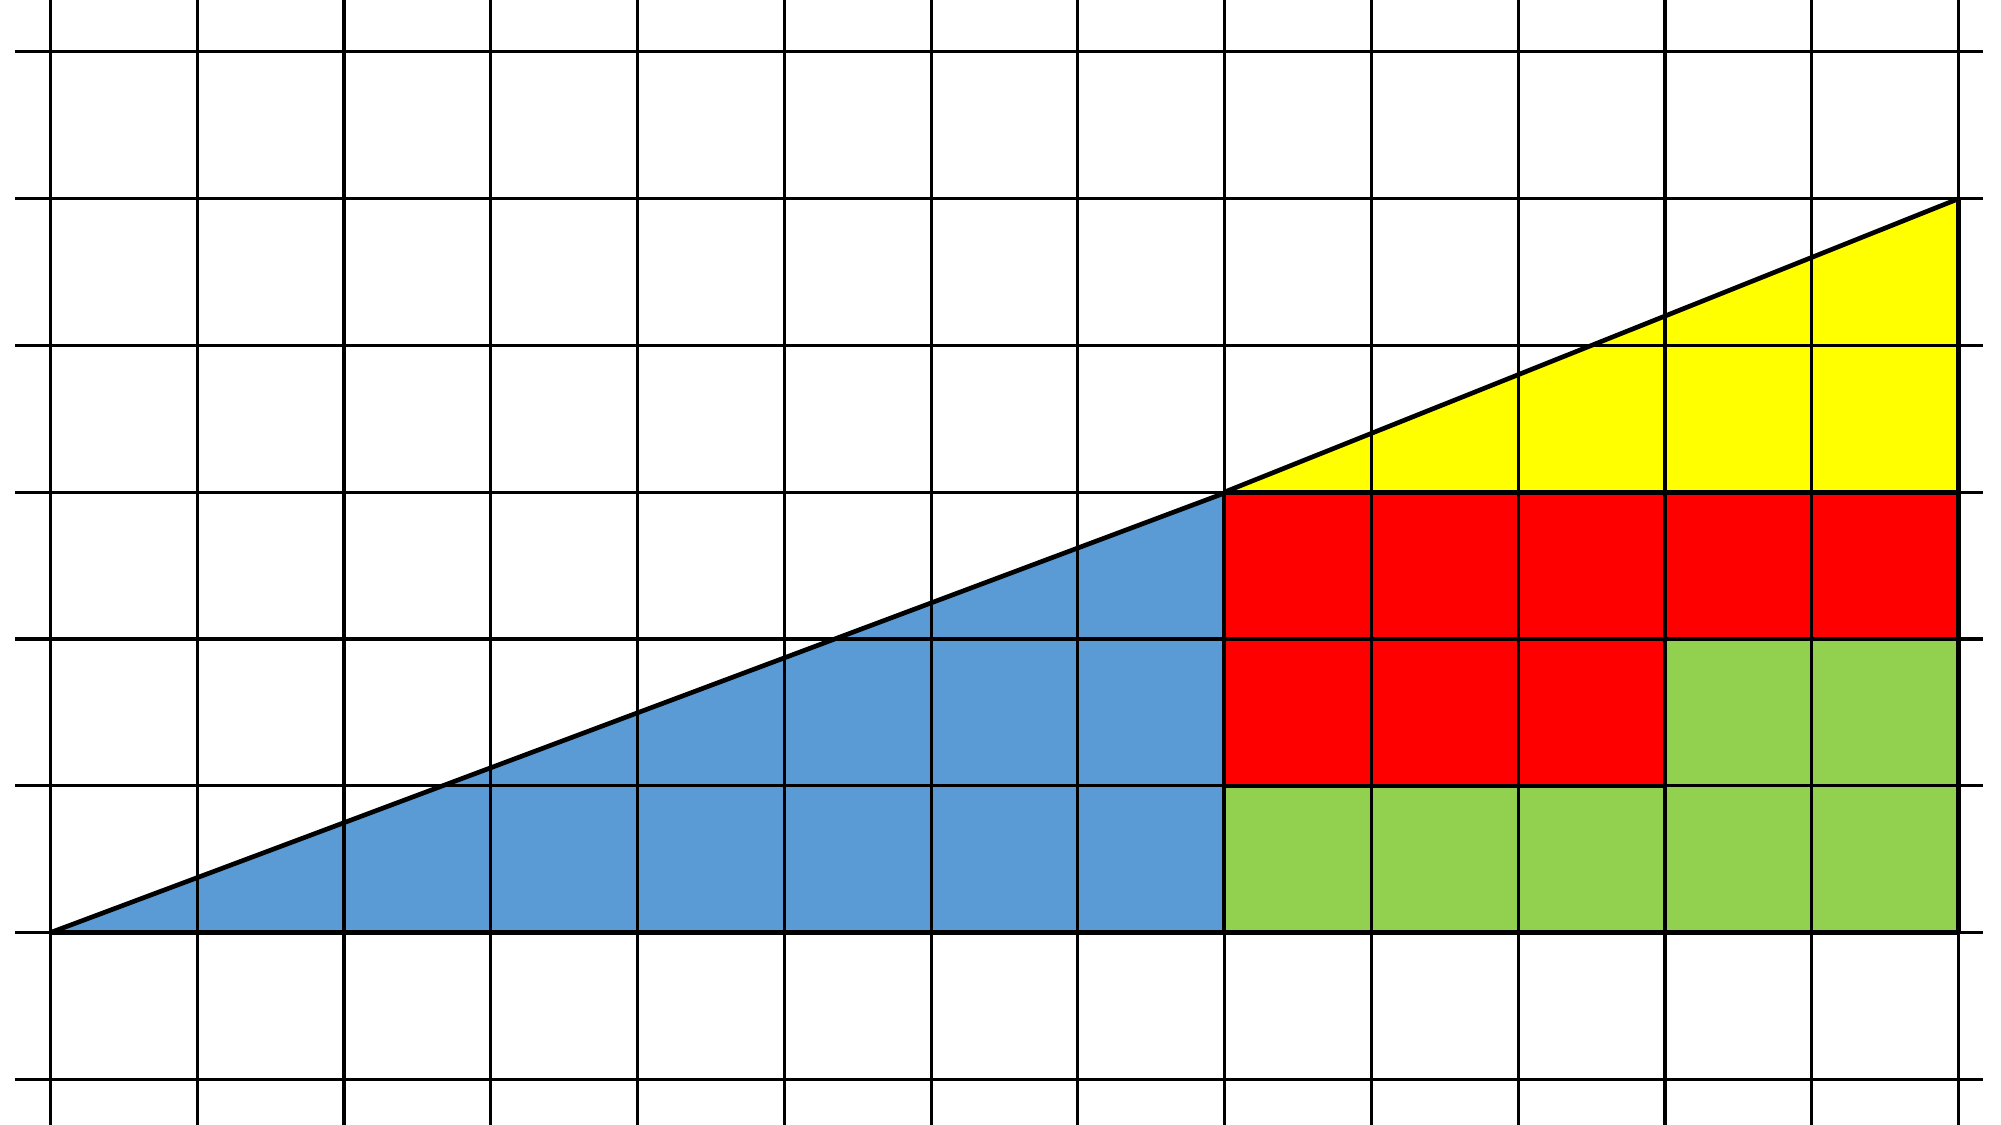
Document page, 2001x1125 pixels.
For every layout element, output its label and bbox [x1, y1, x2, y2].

text_box [14, 0, 1983, 1125]
text_box [50, 492, 1227, 933]
text_box [1223, 198, 1959, 493]
